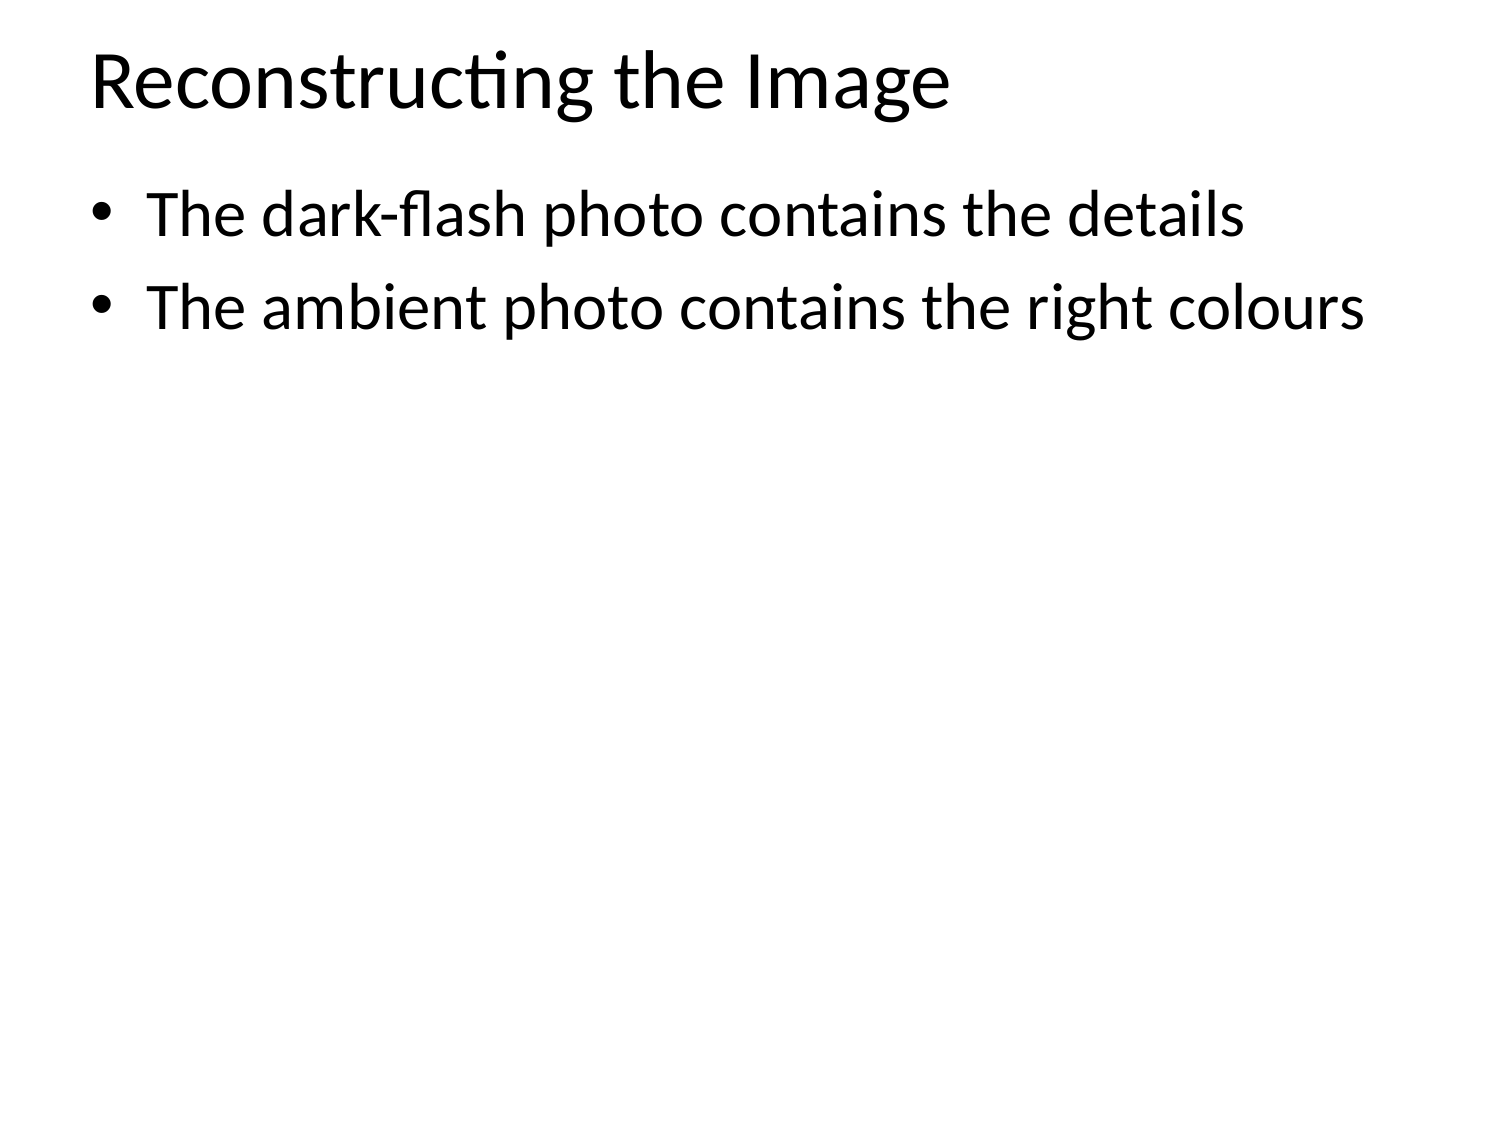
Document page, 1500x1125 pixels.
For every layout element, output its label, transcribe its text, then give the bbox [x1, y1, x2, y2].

title Reconstructing the Image [74, 0, 1426, 151]
list The dark-flash photo contains the details The ambient photo contains the right colours [74, 162, 1426, 1006]
